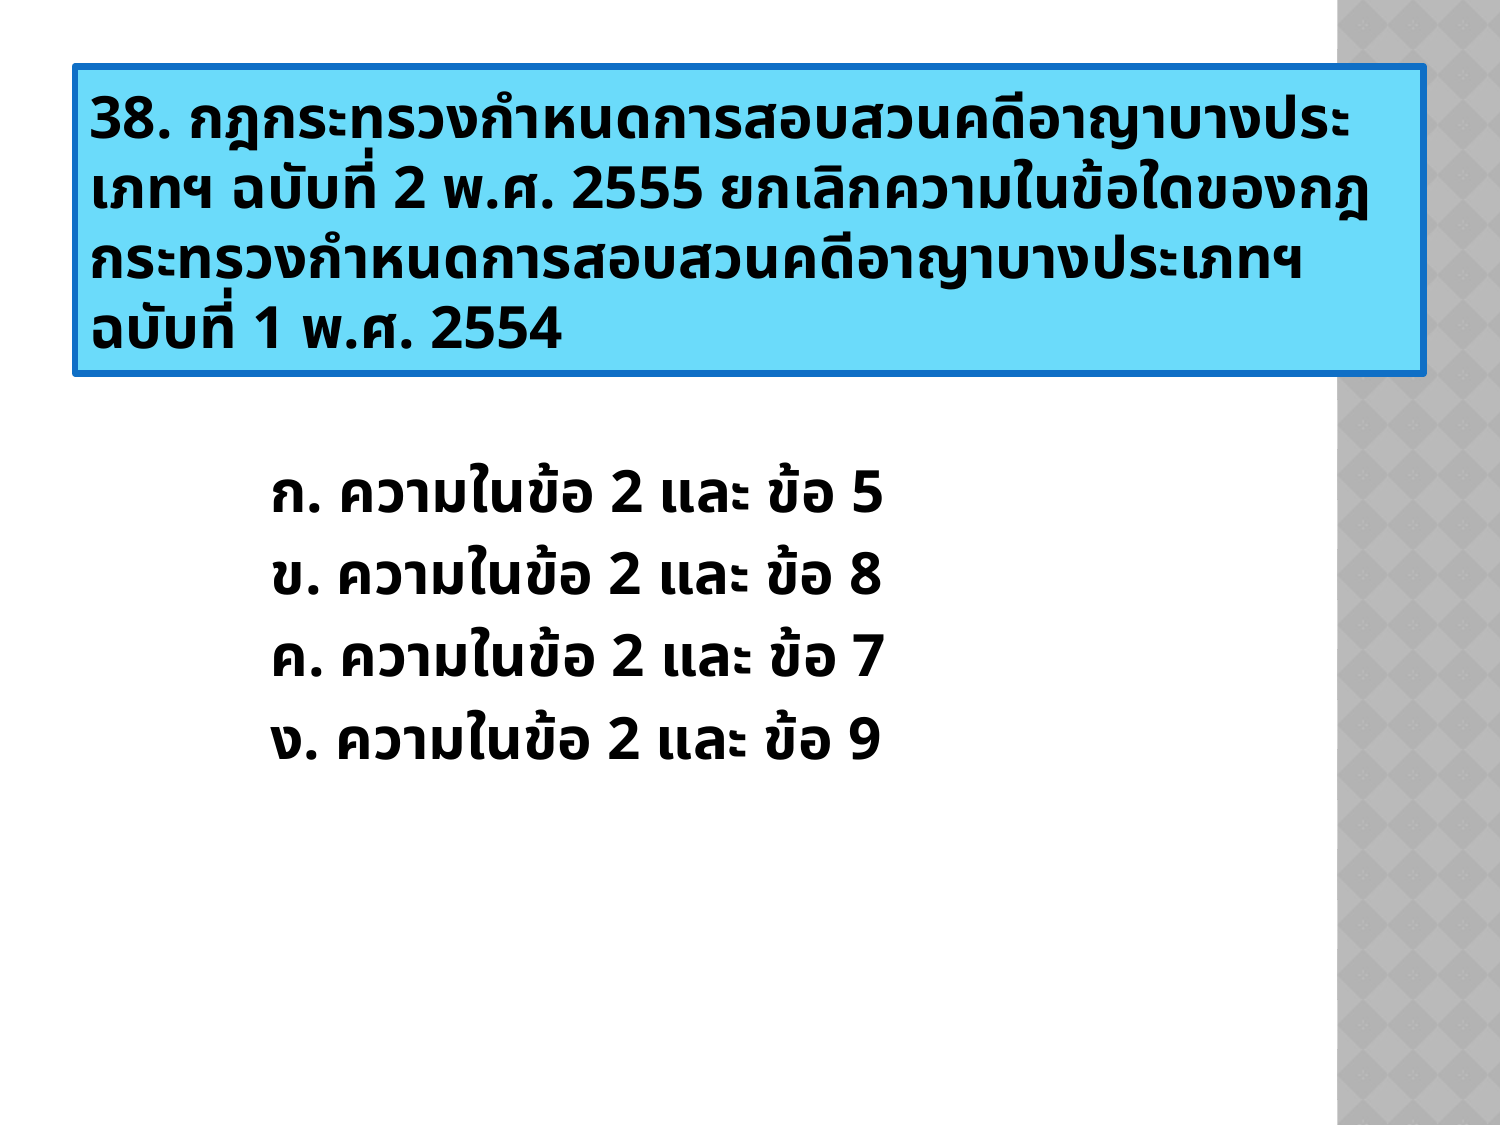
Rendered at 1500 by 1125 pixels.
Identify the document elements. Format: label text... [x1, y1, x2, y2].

text_box 38. กฎกระทรวงกำหนดการสอบสวนคดีอาญาบางประเภทฯ ฉบับที่ 2 พ.ศ. 2555 ยกเลิกความในข้อใดของกฎกระทรวงกำหนดการสอบสวนคดีอาญาบางประเภทฯ ฉบับที่ 1 พ.ศ. 2554 [72, 63, 1427, 377]
text_box ก. ความในข้อ 2 และ ข้อ 5 ข. ความในข้อ 2 และ ข้อ 8 ค. ความในข้อ 2 และ ข้อ 7 ง. ความในข้อ 2 และ ข้อ 9 [105, 281, 1431, 1112]
